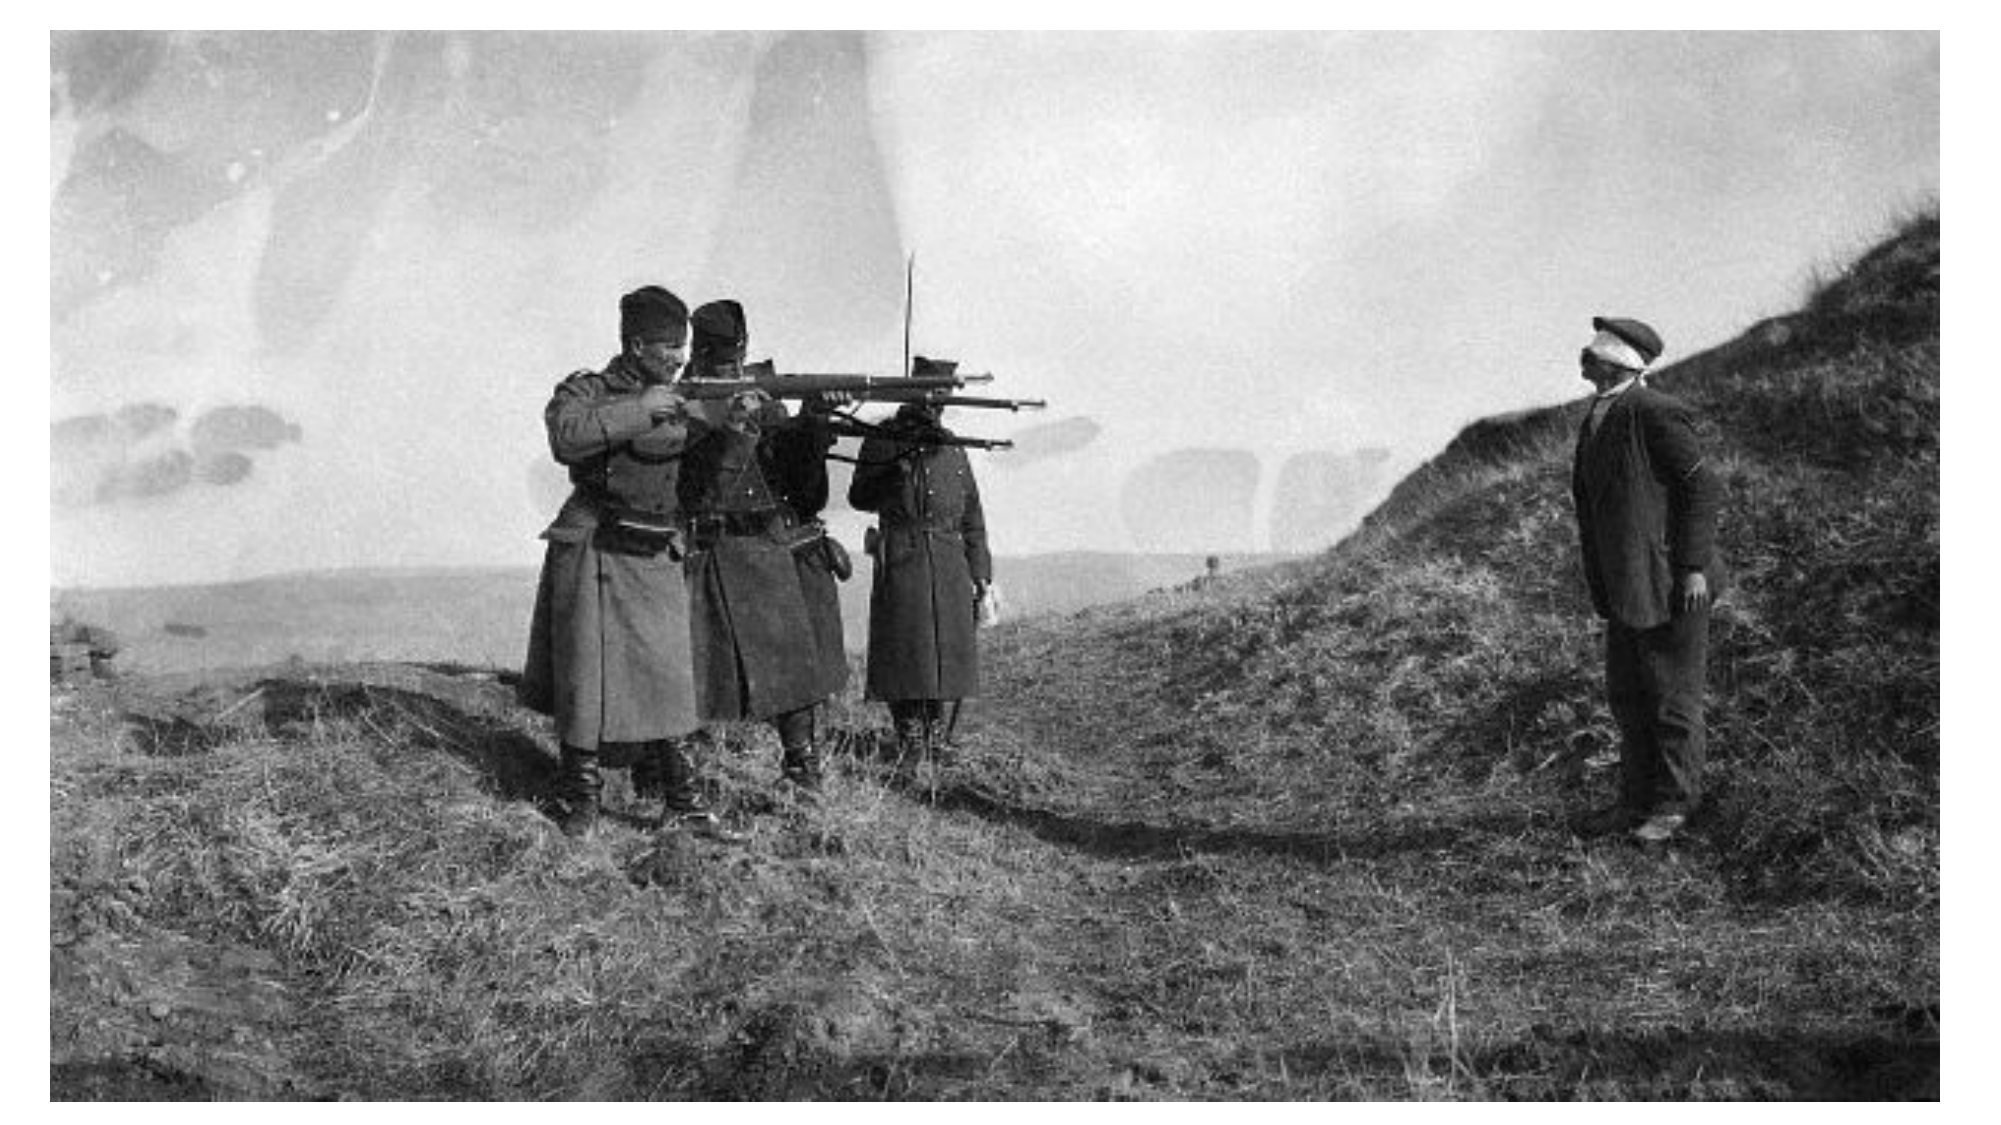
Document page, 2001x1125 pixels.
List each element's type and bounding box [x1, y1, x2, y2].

list [49, 30, 1940, 1102]
